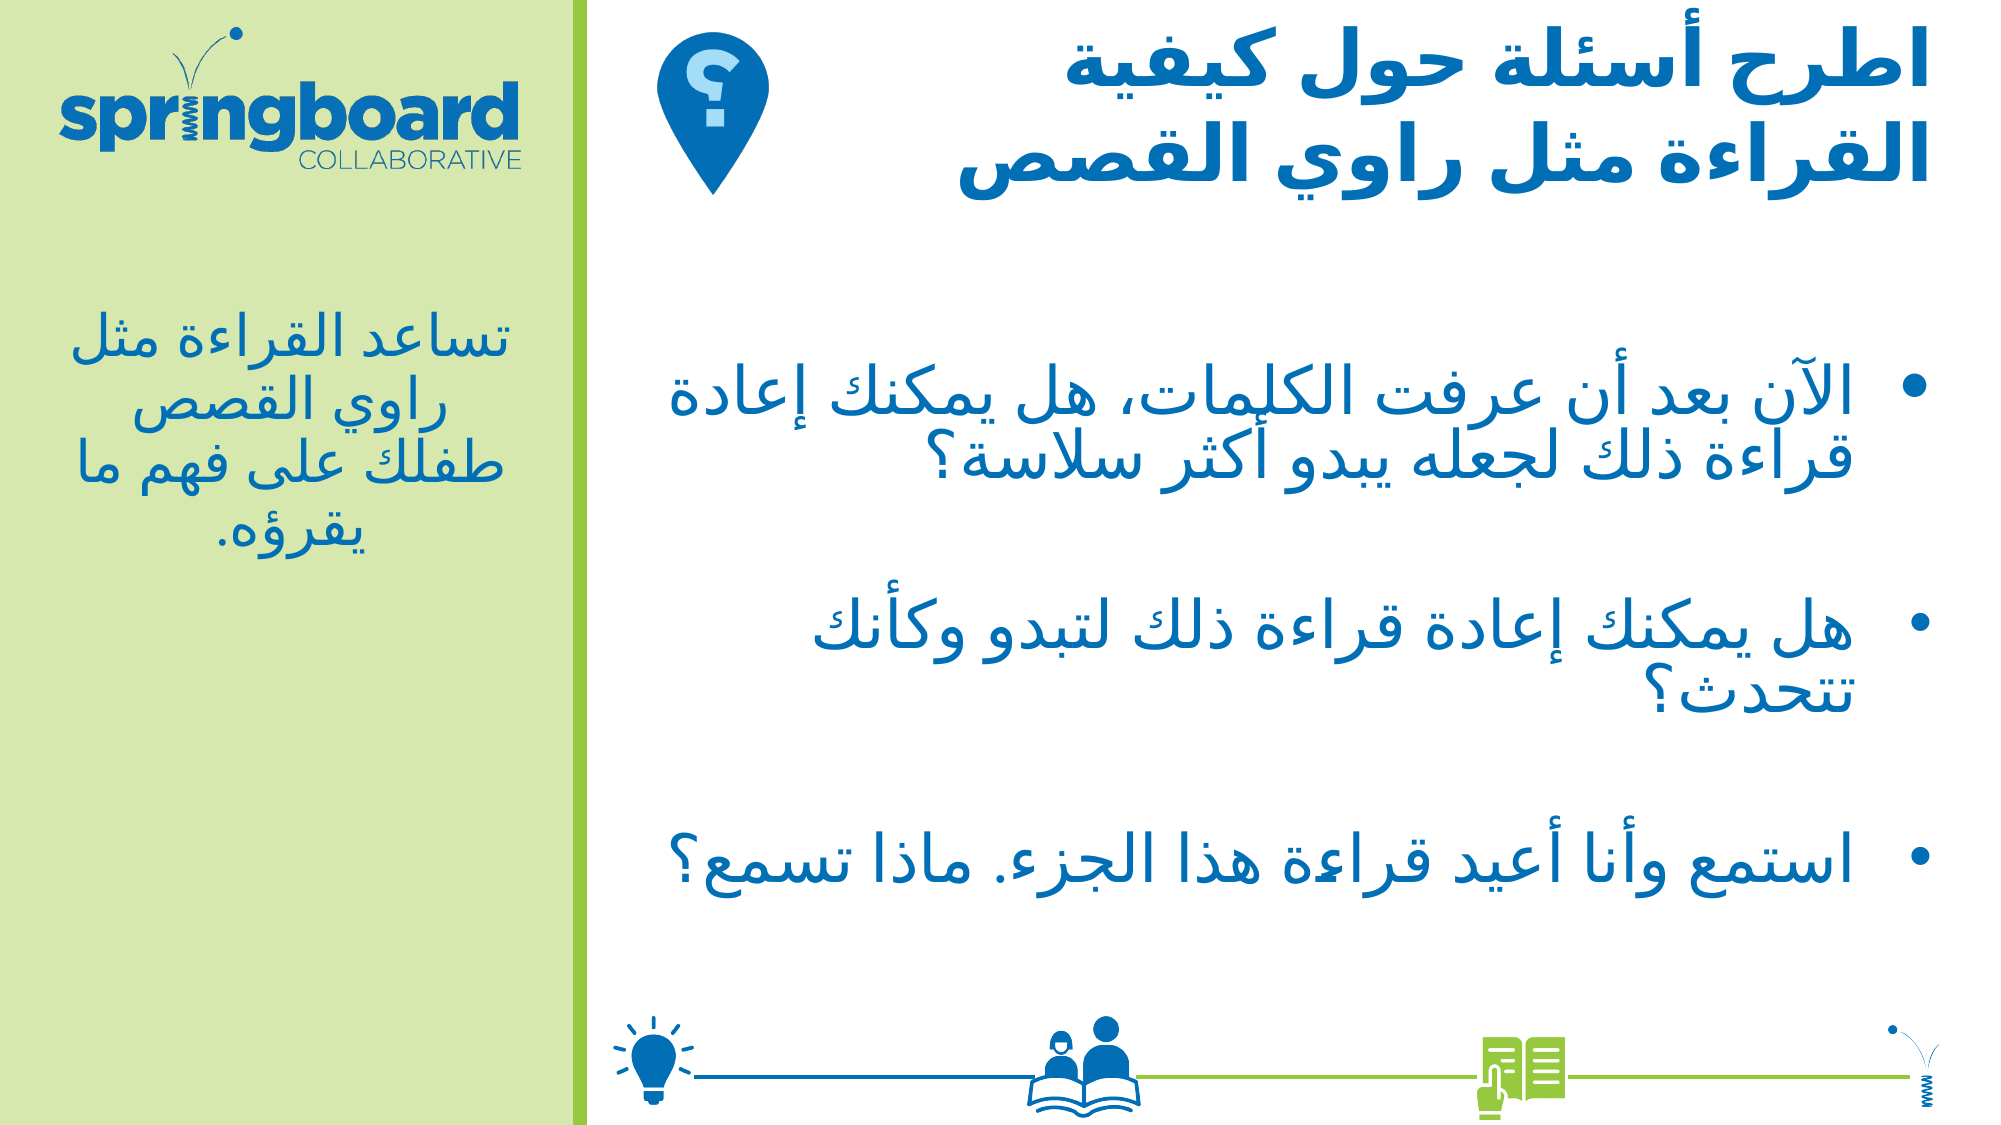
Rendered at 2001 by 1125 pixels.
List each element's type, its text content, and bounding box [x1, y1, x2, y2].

picture [59, 27, 521, 169]
picture [613, 1016, 694, 1105]
picture [1027, 1016, 1141, 1118]
title اطرح أسئلة حول كيفية القراءة مثل راوي القصص [768, 0, 1950, 206]
list تساعد القراءة مثل راوي القصص طفلك على فهم ما يقرؤه. [50, 298, 531, 704]
list الآن بعد أن عرفت الكلمات، هل يمكنك إعادة قراءة ذلك لجعله يبدو أكثر سلاسة؟ هل يمكنك إعادة قراءة ذلك لتبدو وكأنك تتحدث؟ استمع وأنا أعيد قراءة هذا الجزء. ماذا تسمع؟ [628, 235, 1947, 952]
picture [1477, 1109, 1565, 1120]
picture [657, 29, 770, 196]
text_box [1469, 703, 1949, 1109]
